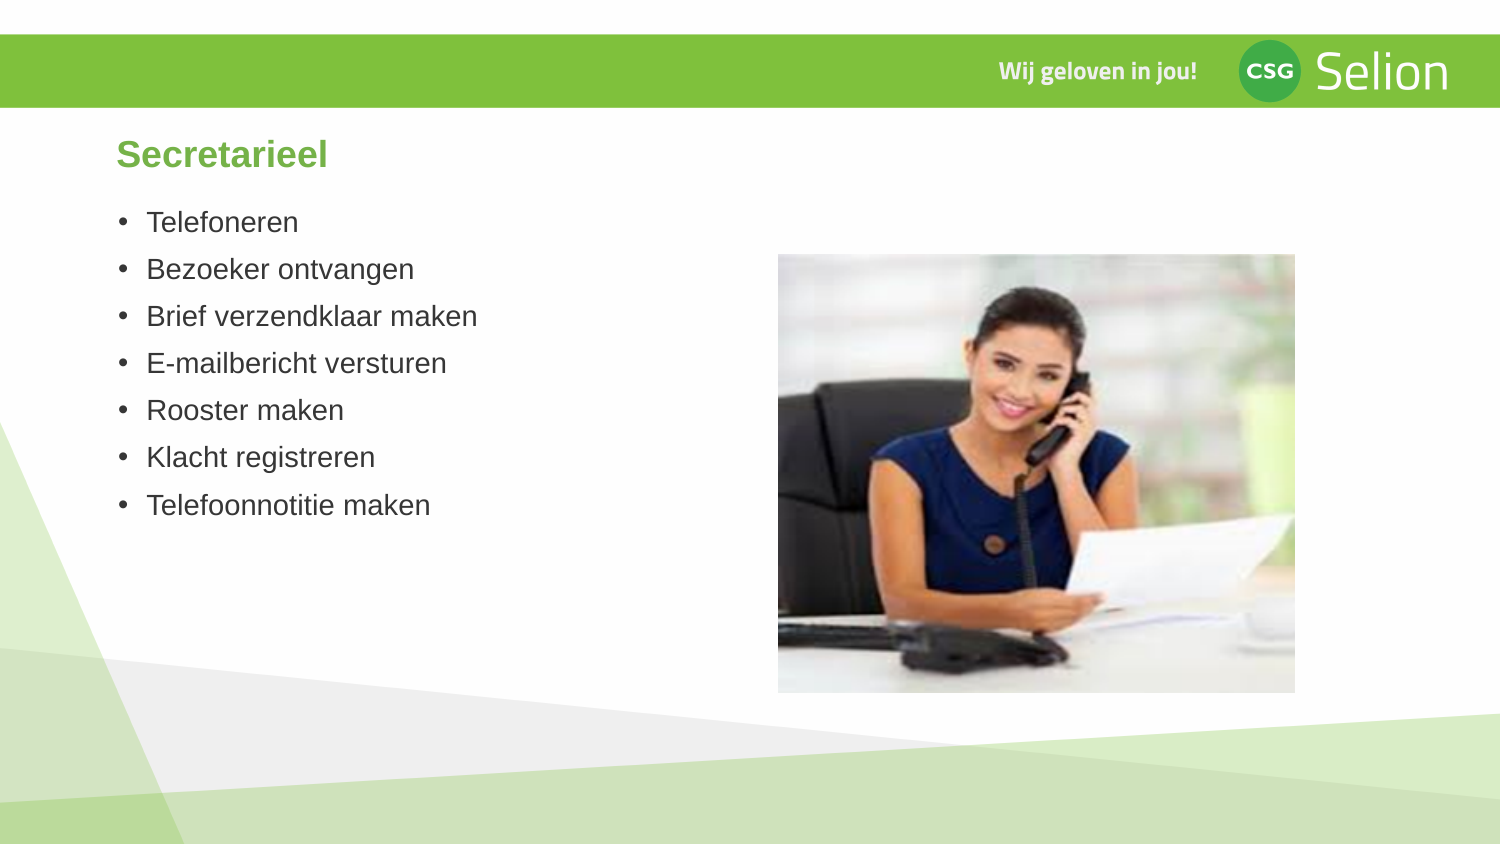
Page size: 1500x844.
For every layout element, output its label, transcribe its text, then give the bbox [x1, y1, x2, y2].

title Secretarieel [101, 125, 1396, 185]
list Telefoneren Bezoeker ontvangen Brief verzendklaar maken E-mailbericht versturen Rooster maken Klacht registreren Telefoonnotitie maken [103, 199, 741, 760]
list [778, 254, 1295, 693]
picture [0, 0, 1500, 844]
